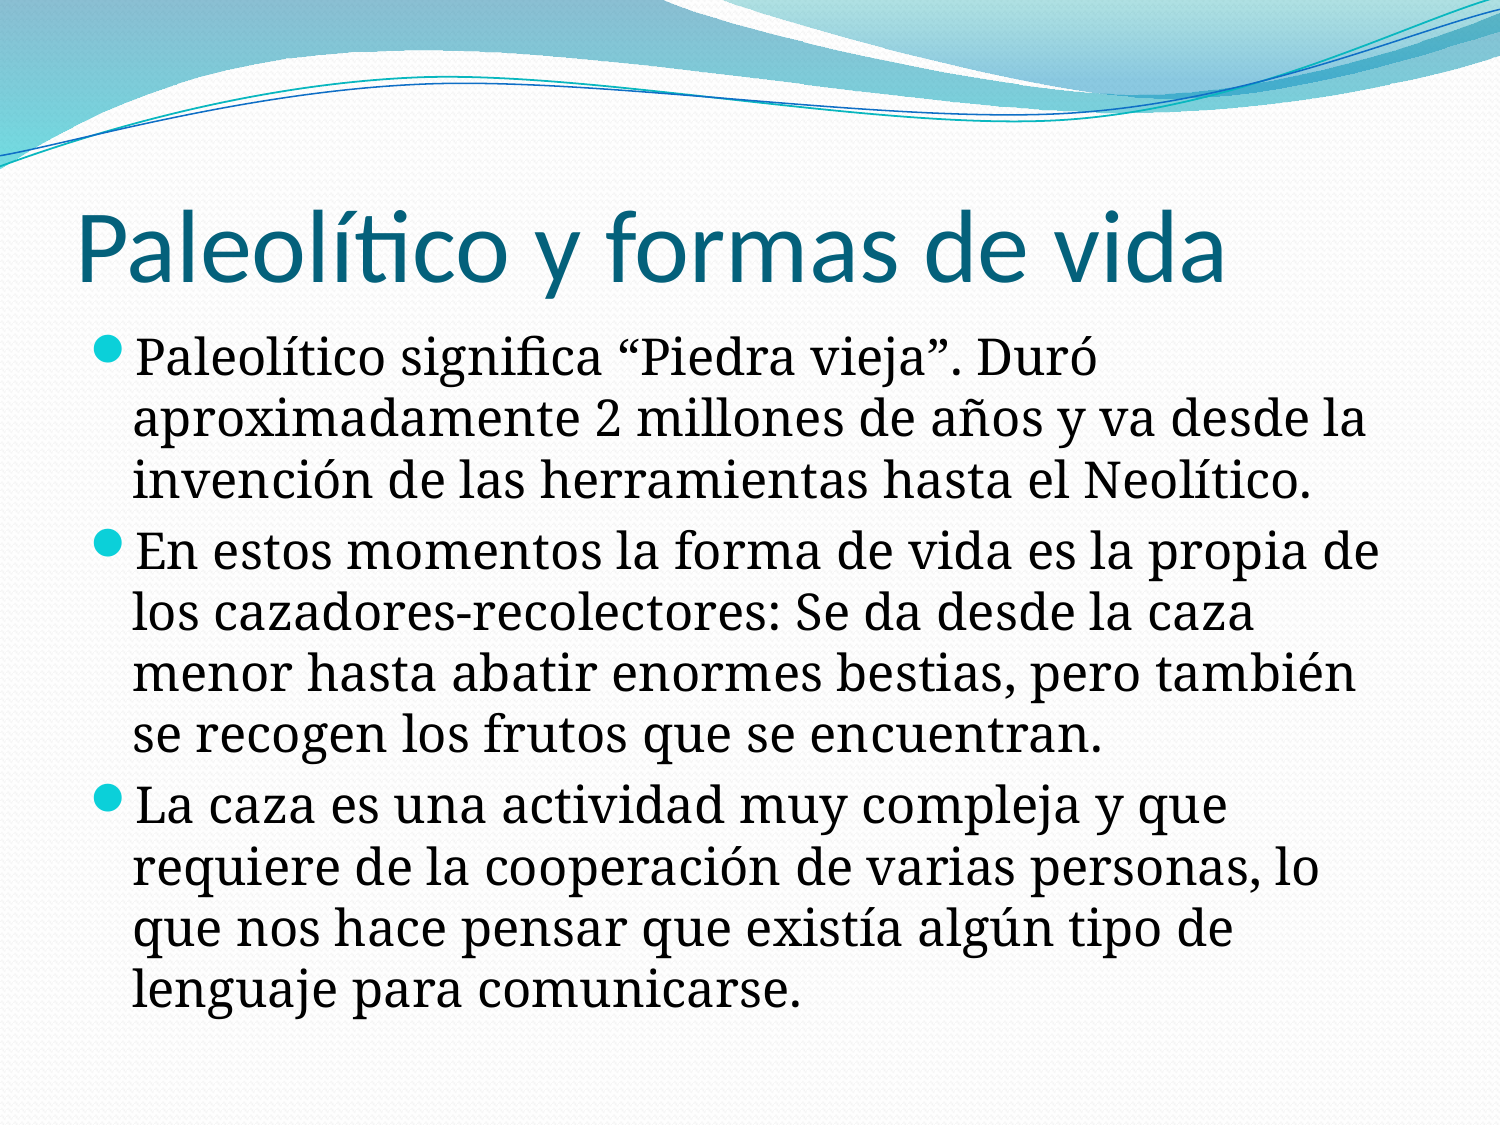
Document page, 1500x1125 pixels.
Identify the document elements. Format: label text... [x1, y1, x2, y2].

list Paleolítico significa “Piedra vieja”. Duró aproximadamente 2 millones de años y va desde la invención de las herramientas hasta el Neolítico. En estos momentos la forma de vida es la propia de los cazadores-recolectores: Se da desde la caza menor hasta abatir enormes bestias, pero también se recogen los frutos que se encuentran. La caza es una actividad muy compleja y que requiere de la cooperación de varias personas, lo que nos hace pensar que existía algún tipo de lenguaje para comunicarse. [75, 317, 1425, 1038]
title Paleolítico y formas de vida [75, 115, 1425, 303]
